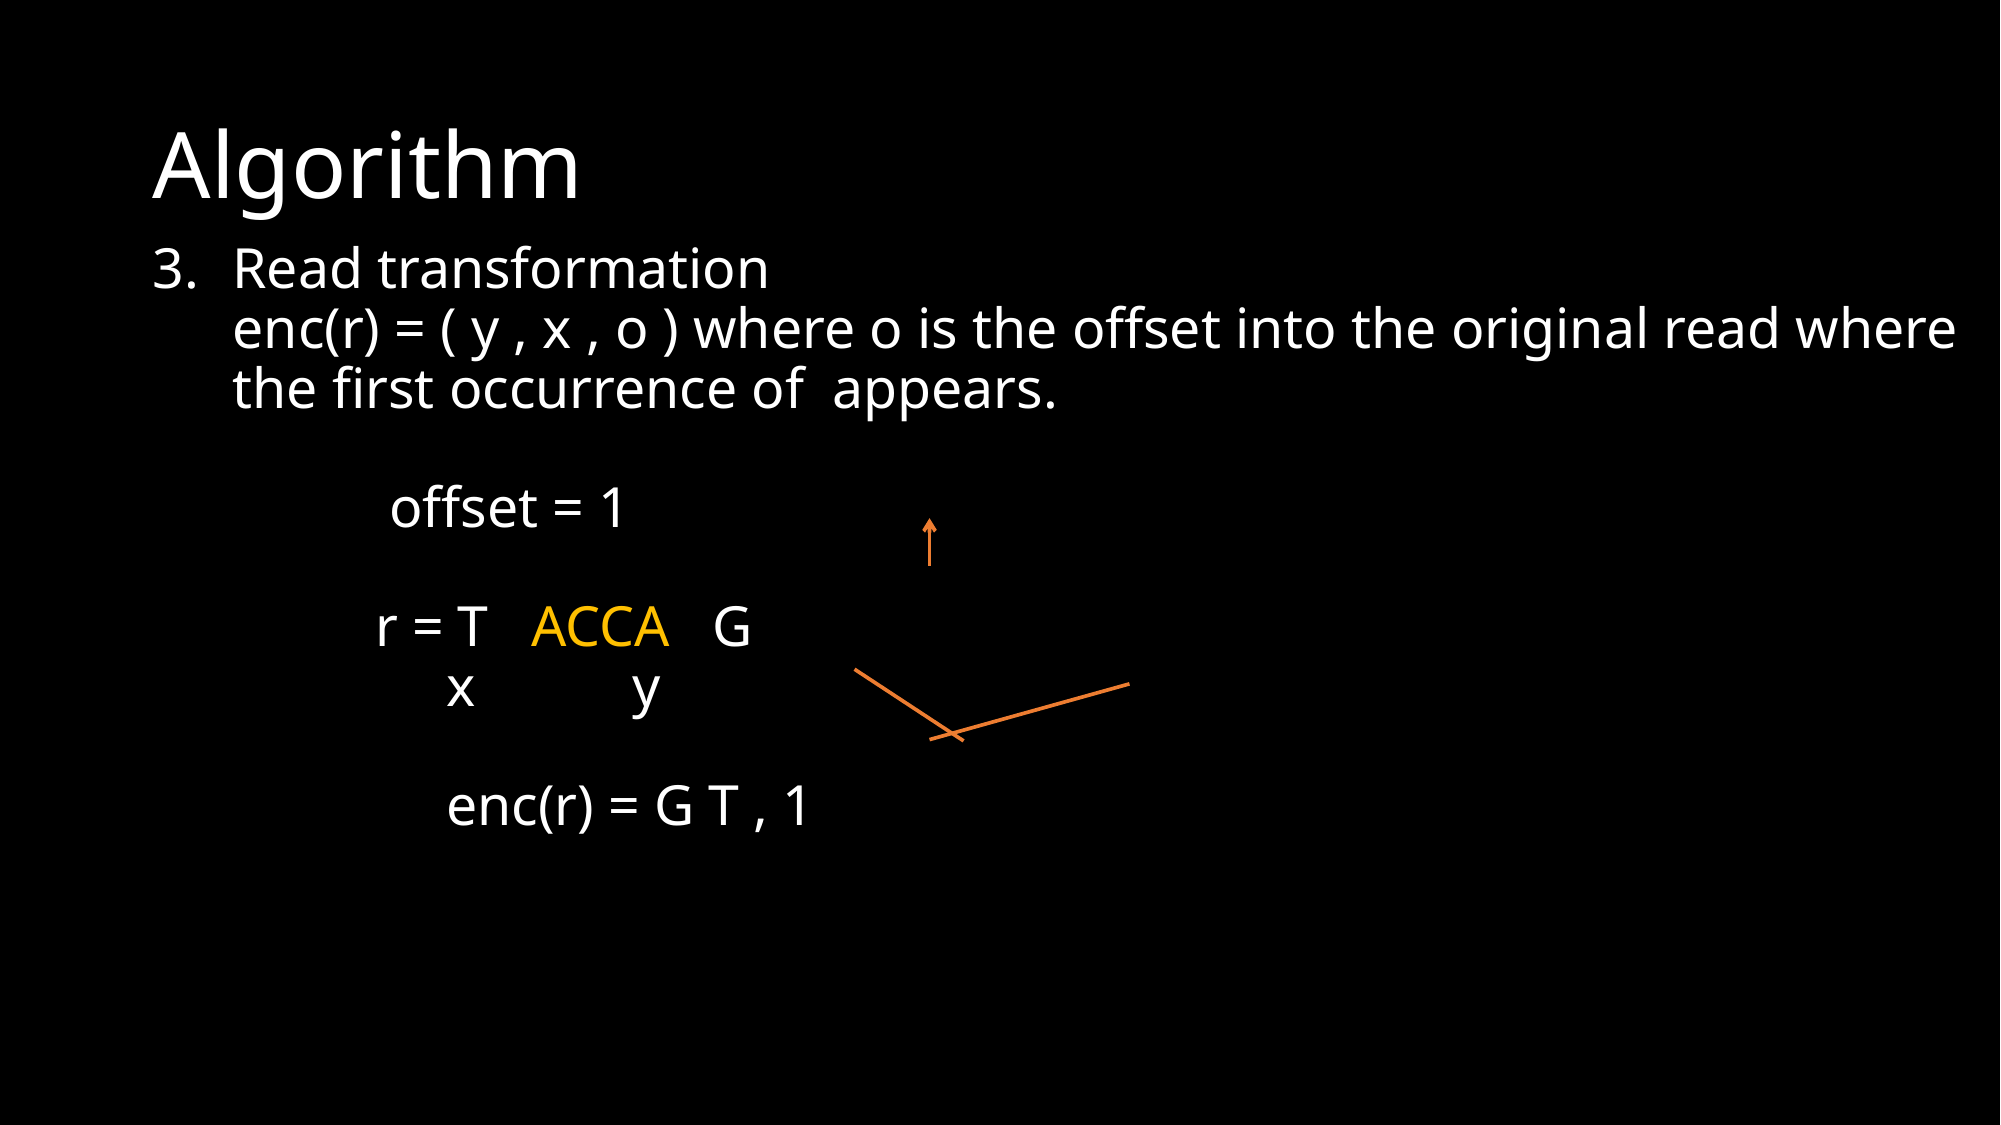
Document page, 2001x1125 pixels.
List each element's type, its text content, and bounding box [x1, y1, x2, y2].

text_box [964, 683, 1130, 740]
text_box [854, 669, 964, 741]
title Algorithm [137, 59, 1863, 278]
